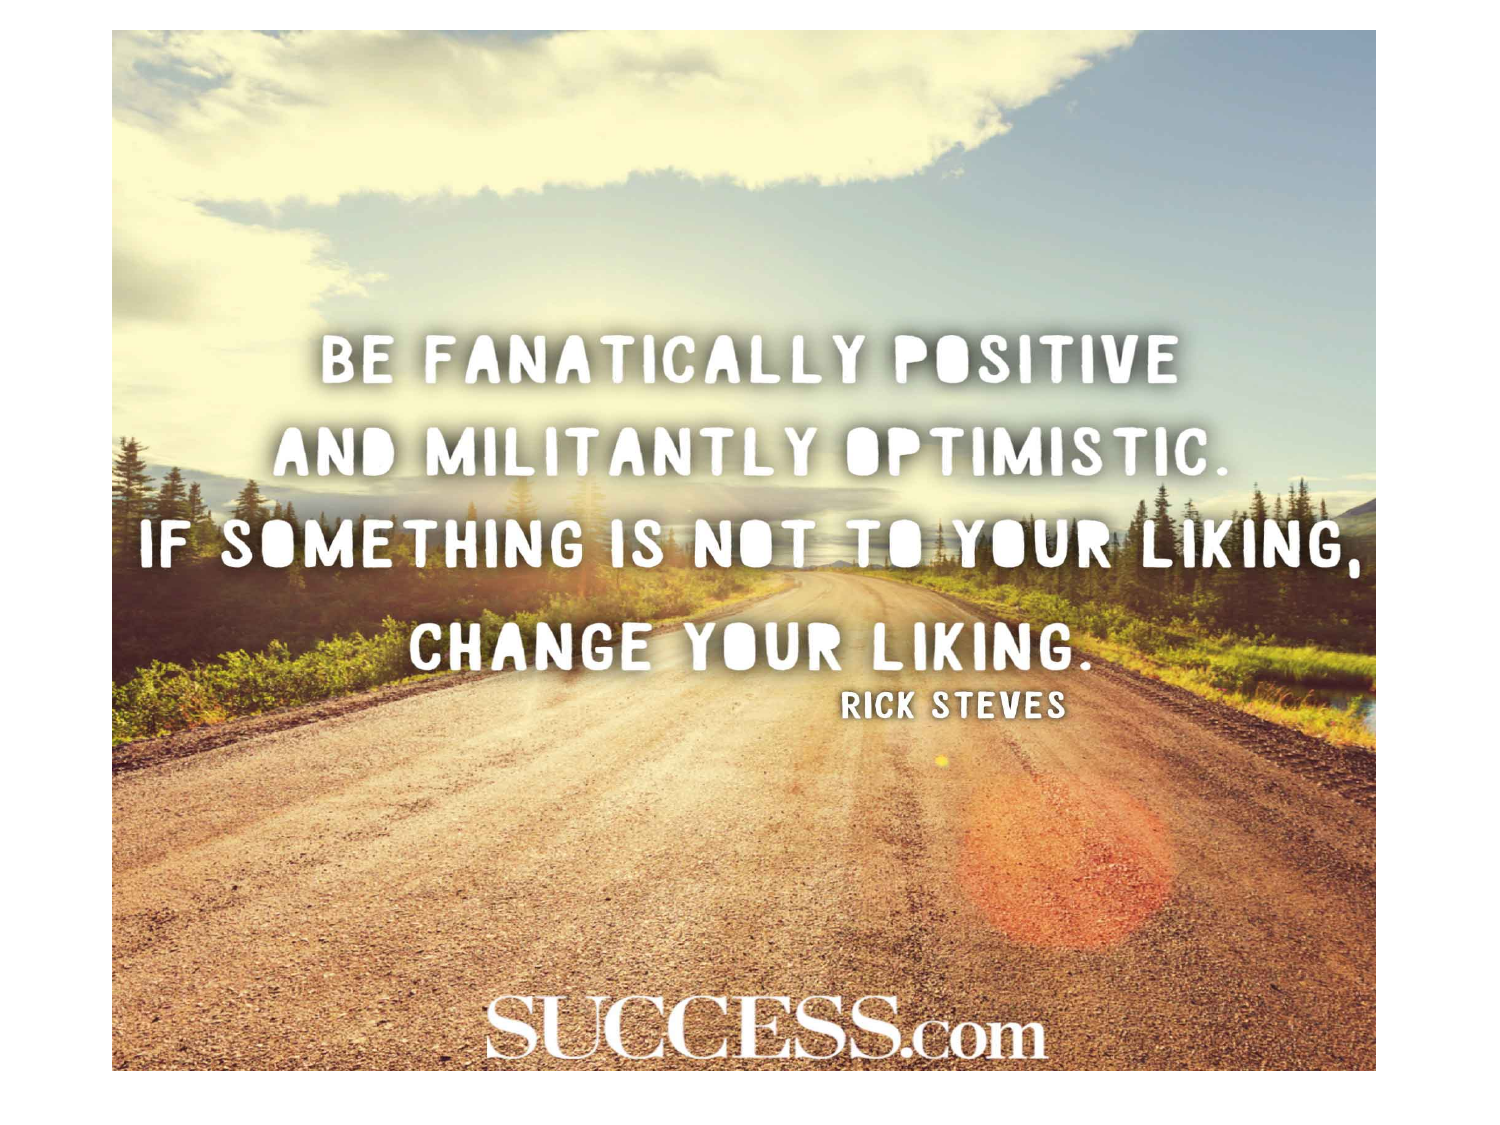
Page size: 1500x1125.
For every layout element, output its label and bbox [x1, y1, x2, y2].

picture [111, 30, 1377, 1071]
